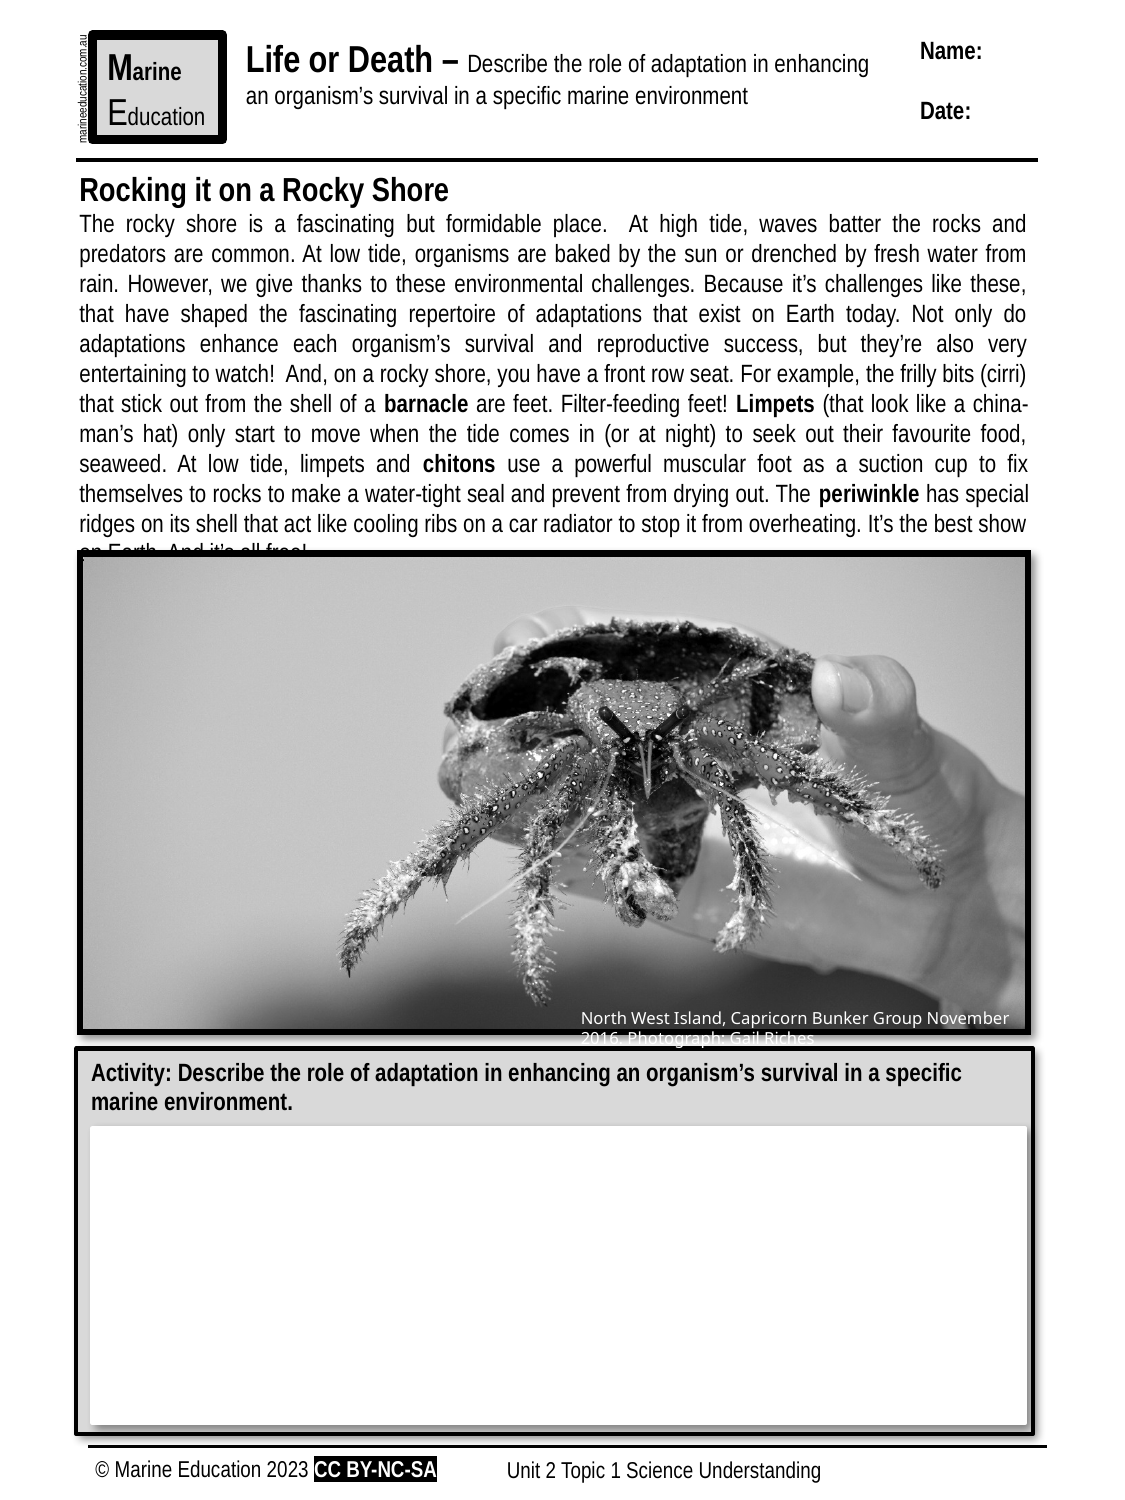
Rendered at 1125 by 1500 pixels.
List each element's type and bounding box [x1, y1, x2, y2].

text_box [231, 27, 1098, 132]
text_box [64, 0, 1045, 575]
picture [82, 556, 1026, 1030]
text_box [74, 1000, 1064, 1436]
text_box [80, 1446, 1047, 1500]
